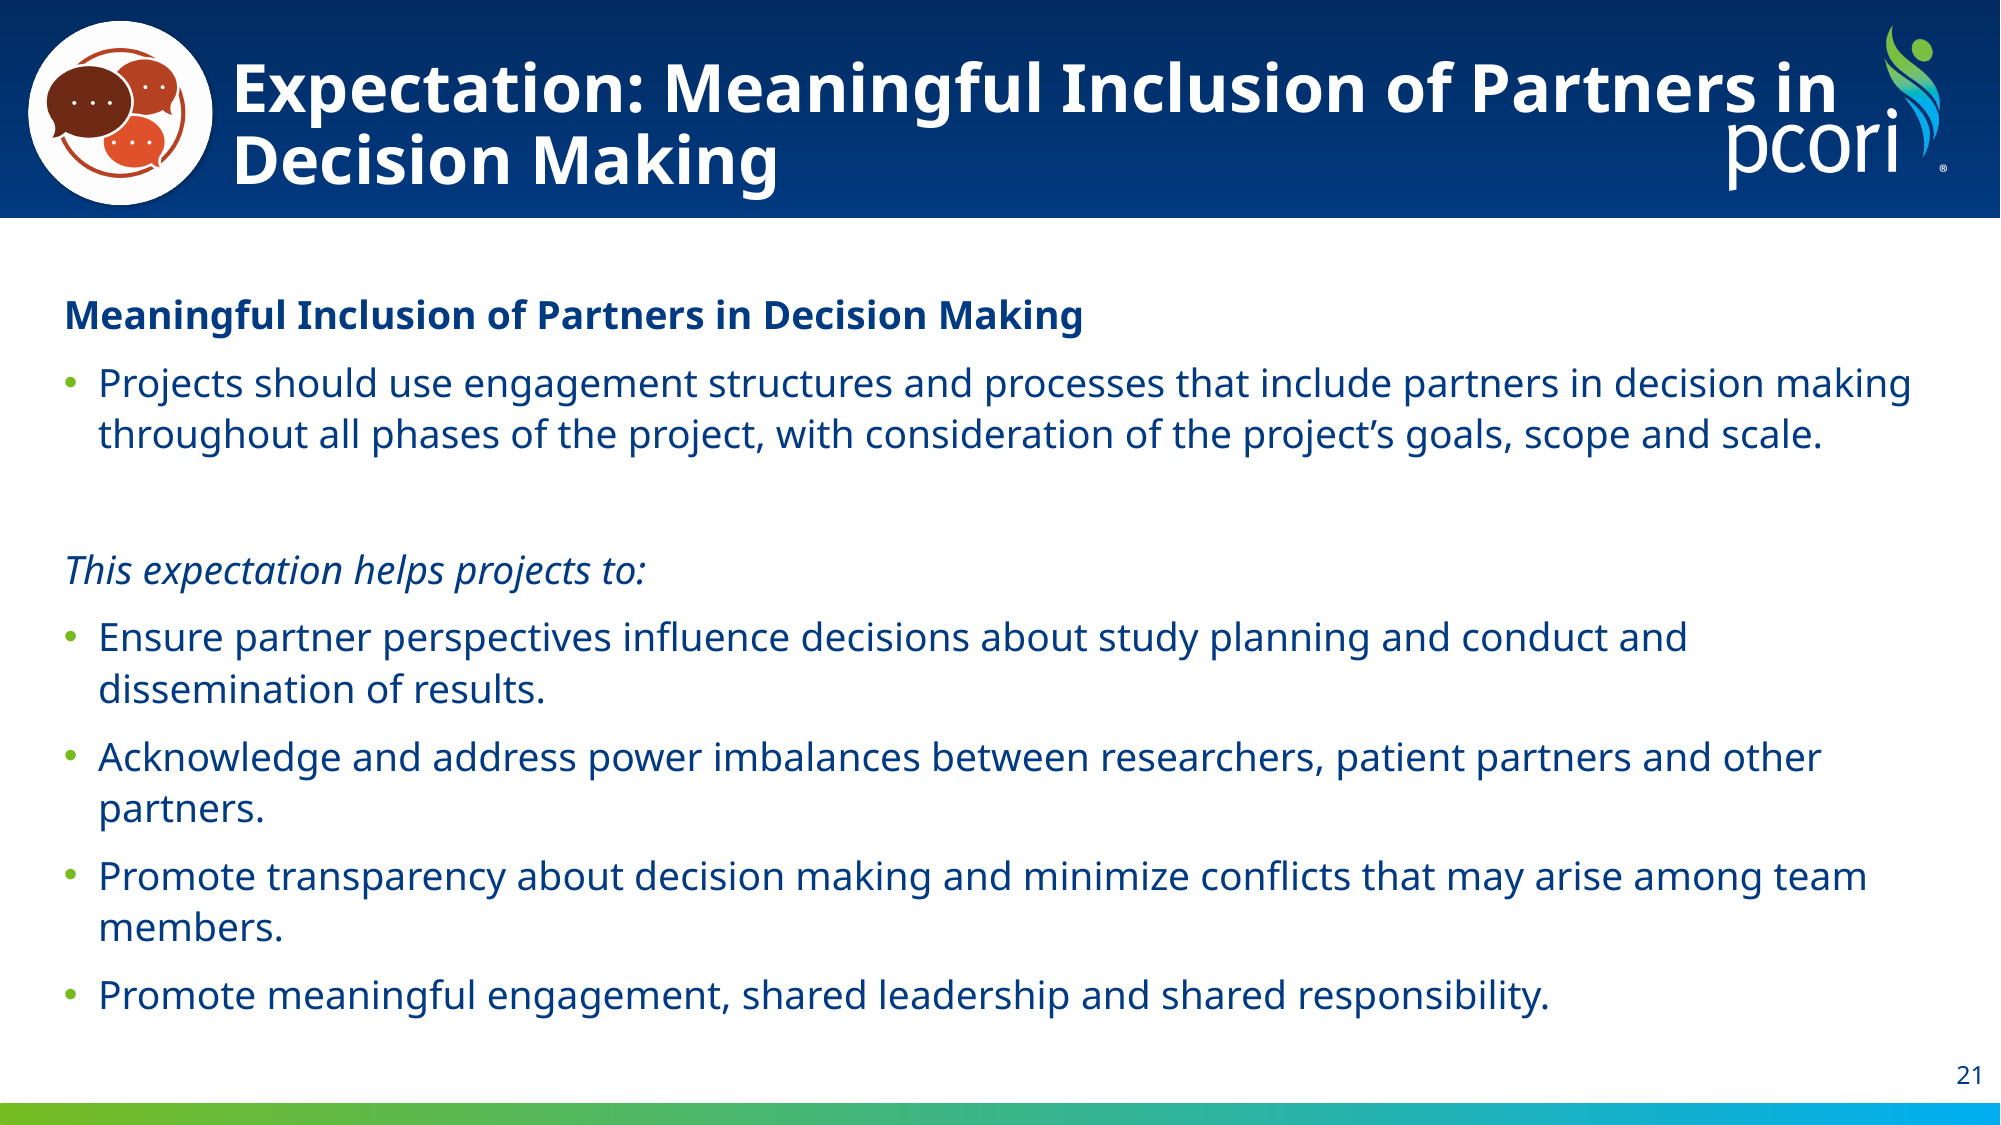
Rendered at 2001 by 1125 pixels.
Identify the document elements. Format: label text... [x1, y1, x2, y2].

picture [0, 0, 240, 234]
slide_number 21 [1924, 1050, 2000, 1104]
picture [1728, 25, 1947, 191]
title Expectation: Meaningful Inclusion of Partners in Decision Making [240, 36, 1939, 218]
list Meaningful Inclusion of Partners in Decision Making Projects should use engagement structures and processes that include partners in decision making throughout all phases of the project, with consideration of the project’s goals, scope and scale. This expectation helps projects to: Ensure partner perspectives influence decisions about study planning and conduct and dissemination of results. Acknowledge and address power imbalances between researchers, patient partners and other partners. Promote transparency about decision making and minimize conflicts that may arise among team members. Promote meaningful engagement, shared leadership and shared responsibility. [63, 278, 1940, 1050]
